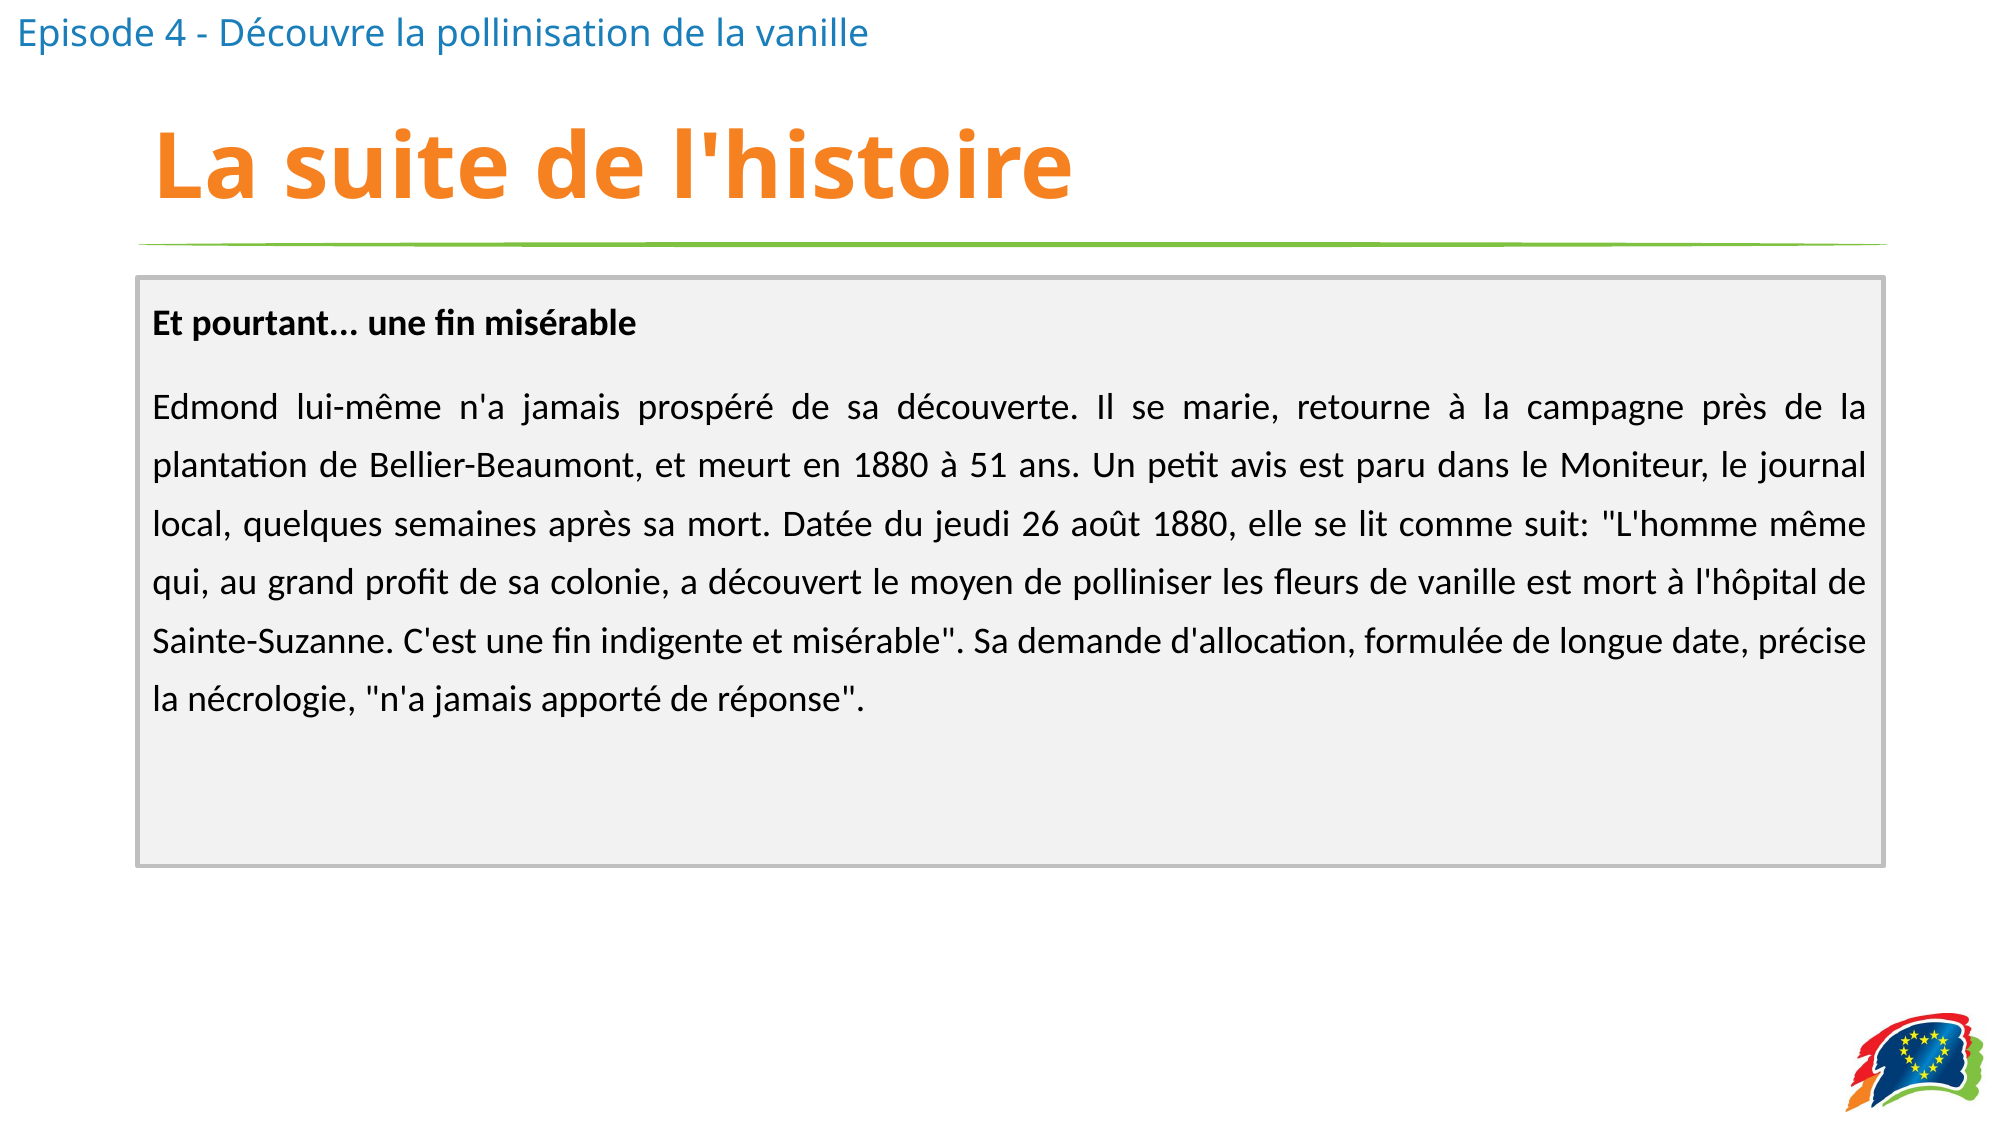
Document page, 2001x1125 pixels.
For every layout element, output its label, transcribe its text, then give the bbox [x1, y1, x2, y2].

picture [1845, 1013, 1987, 1112]
title La suite de l'histoire [137, 59, 1863, 277]
list Et pourtant... une fin misérable Edmond lui-même n'a jamais prospéré de sa découverte. Il se marie, retourne à la campagne près de la plantation de Bellier-Beaumont, et meurt en 1880 à 51 ans. Un petit avis est paru dans le Moniteur, le journal local, quelques semaines après sa mort. Datée du jeudi 26 août 1880, elle se lit comme suit: "L'homme même qui, au grand profit de sa colonie, a découvert le moyen de polliniser les fleurs de vanille est mort à l'hôpital de Sainte-Suzanne. C'est une fin indigente et misérable". Sa demande d'allocation, formulée de longue date, précise la nécrologie, "n'a jamais apporté de réponse". [137, 277, 1884, 867]
